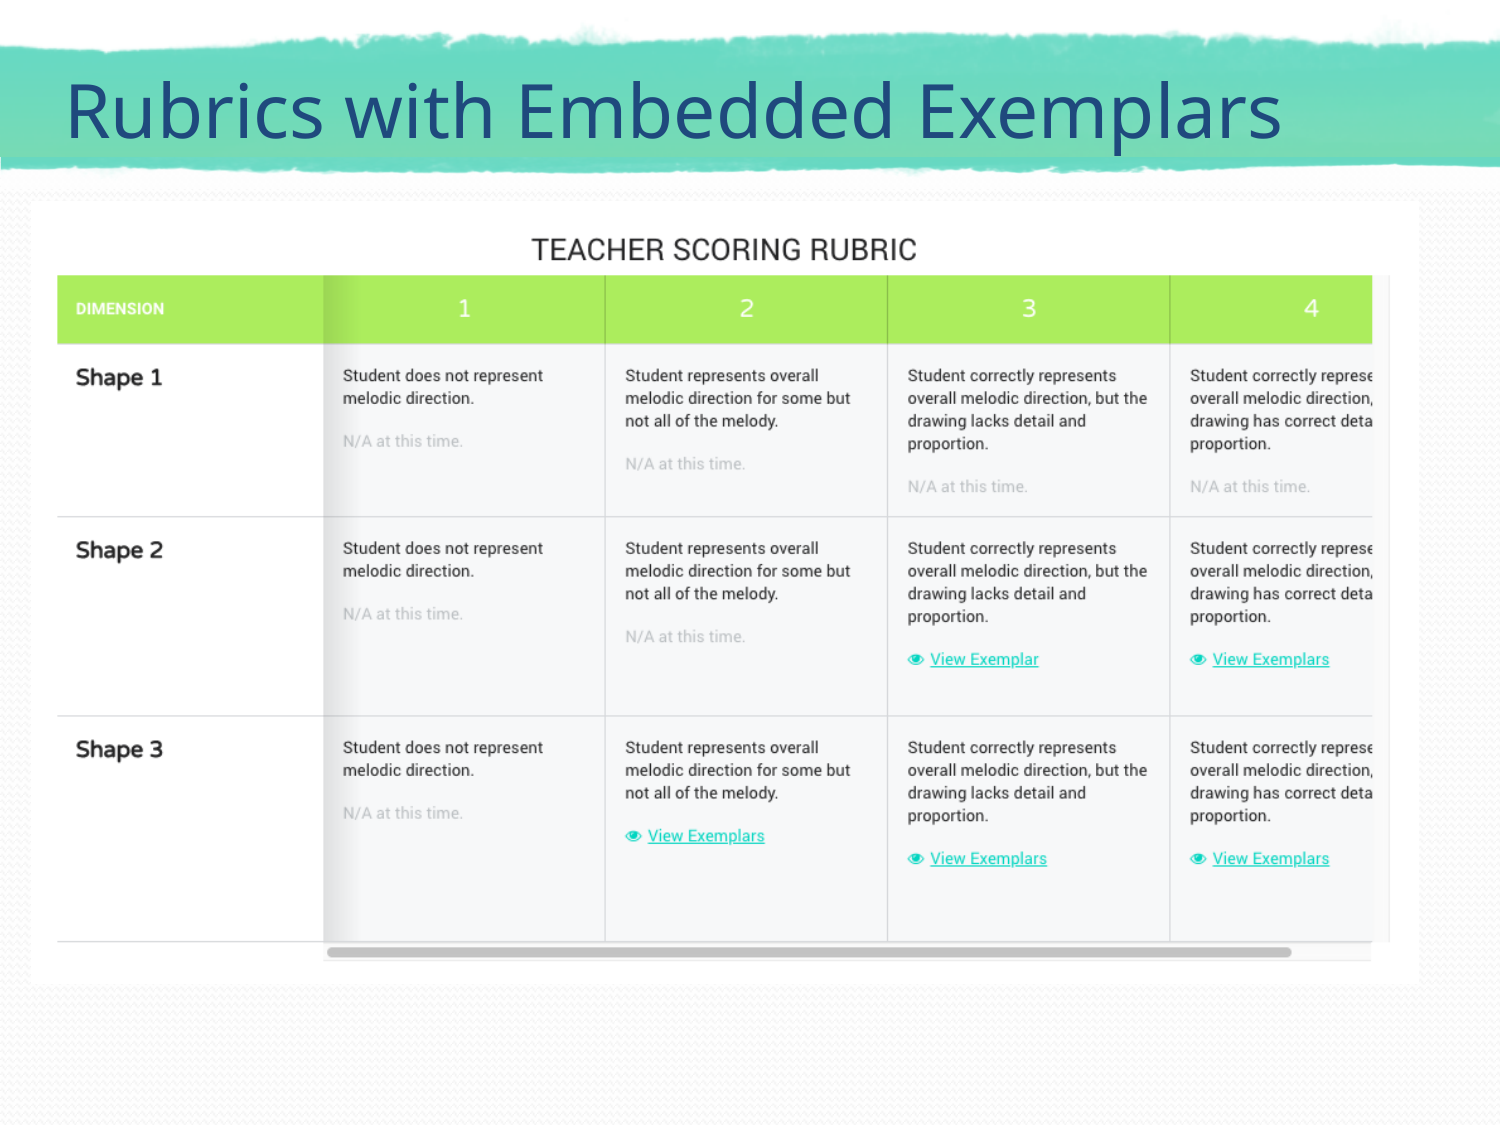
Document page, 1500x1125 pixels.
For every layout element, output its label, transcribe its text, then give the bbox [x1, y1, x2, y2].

title Rubrics with Embedded Exemplars [63, 33, 1388, 155]
picture [0, 0, 1500, 1125]
